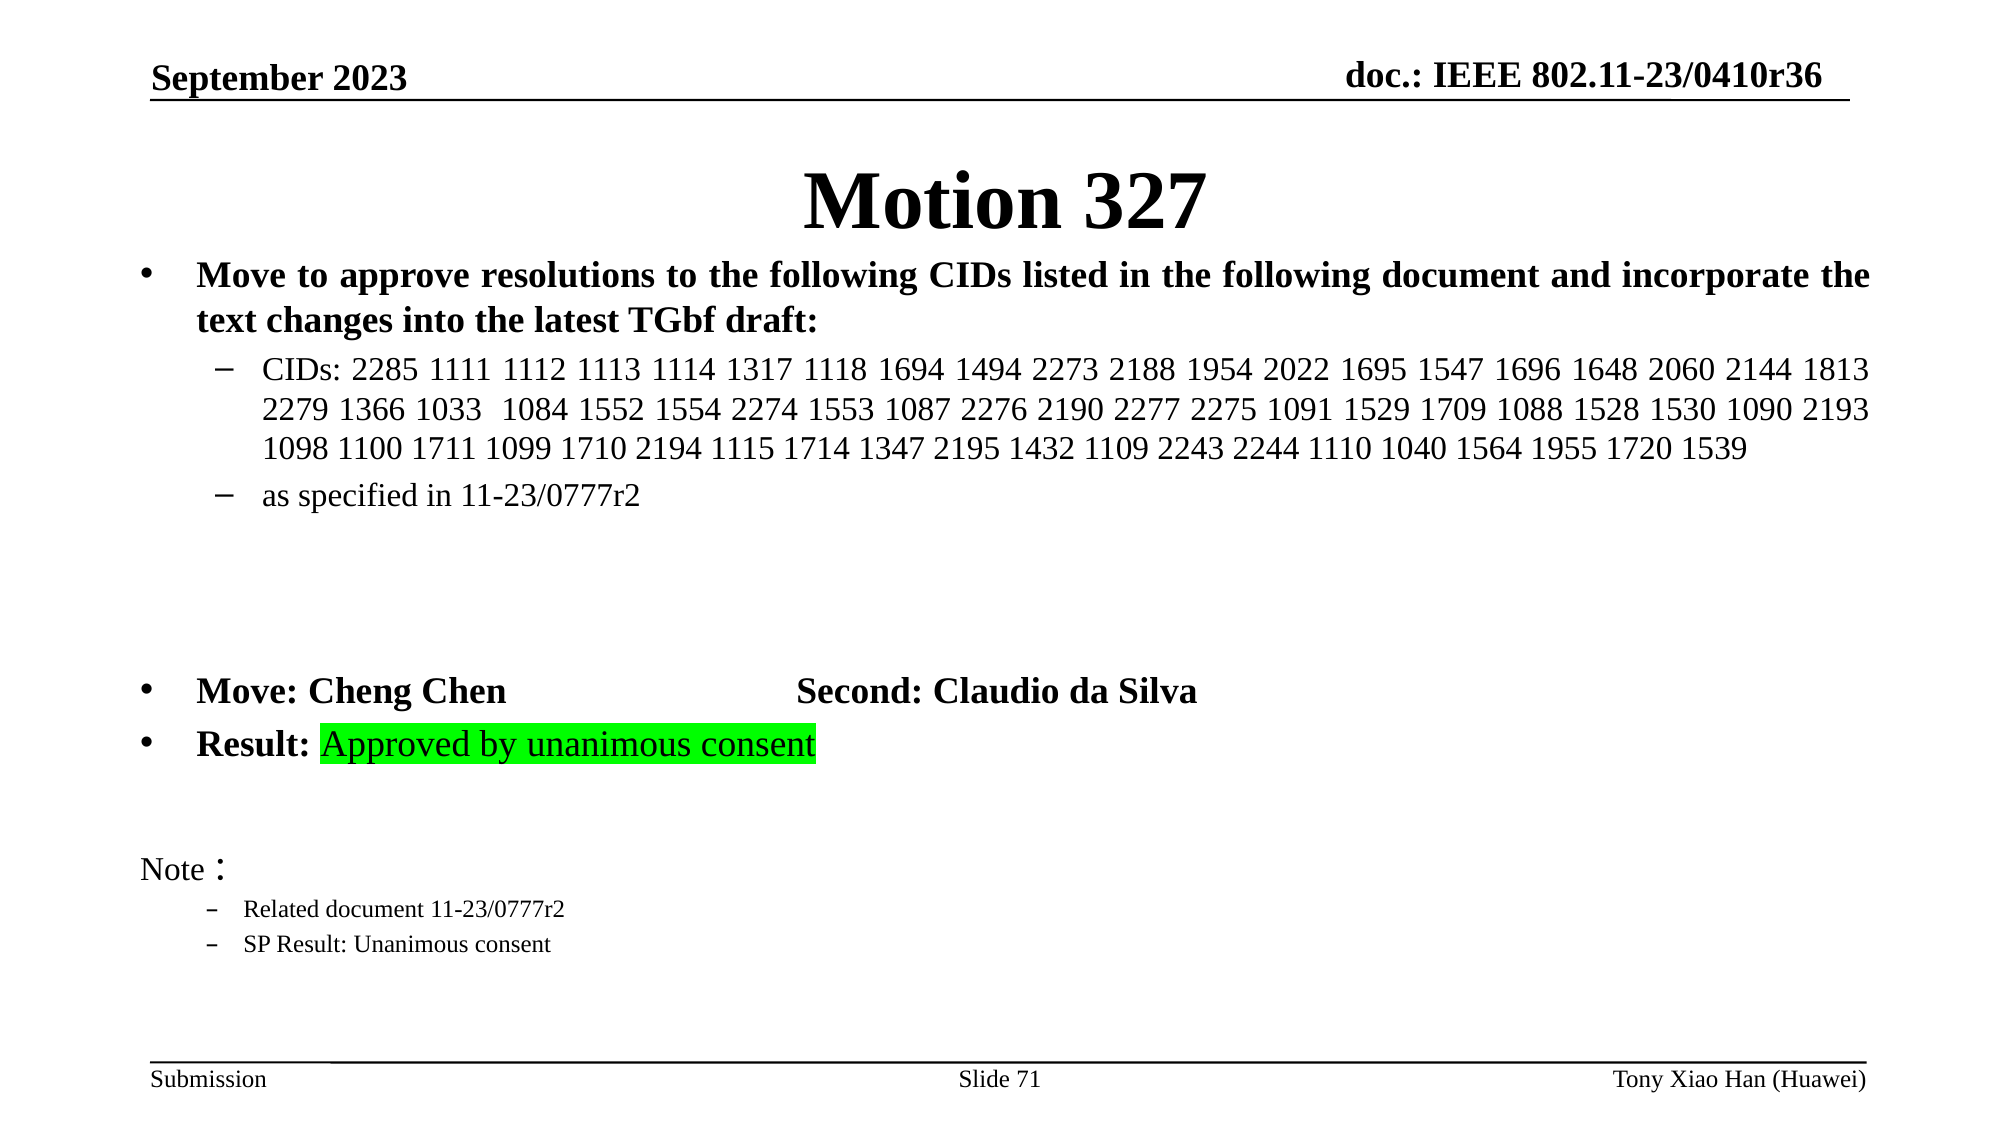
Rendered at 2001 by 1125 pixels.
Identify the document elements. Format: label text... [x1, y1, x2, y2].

text_box Move to approve resolutions to the following CIDs listed in the following document and incorporate the text changes into the latest TGbf draft: CIDs: 2285 1111 1112 1113 1114 1317 1118 1694 1494 2273 2188 1954 2022 1695 1547 1696 1648 2060 2144 1813 2279 1366 1033 1084 1552 1554 2274 1553 1087 2276 2190 2277 2275 1091 1529 1709 1088 1528 1530 1090 2193 1098 1100 1711 1099 1710 2194 1115 1714 1347 2195 1432 1109 2243 2244 1110 1040 1564 1955 1720 1539 as specified in 11-23/0777r2 Move: Cheng Chen Second: Claudio da Silva Result: Approved by unanimous consent Note： Related document 11-23/0777r2 SP Result: Unanimous consent [125, 212, 1888, 988]
text_box Motion 327 [368, 137, 1644, 212]
